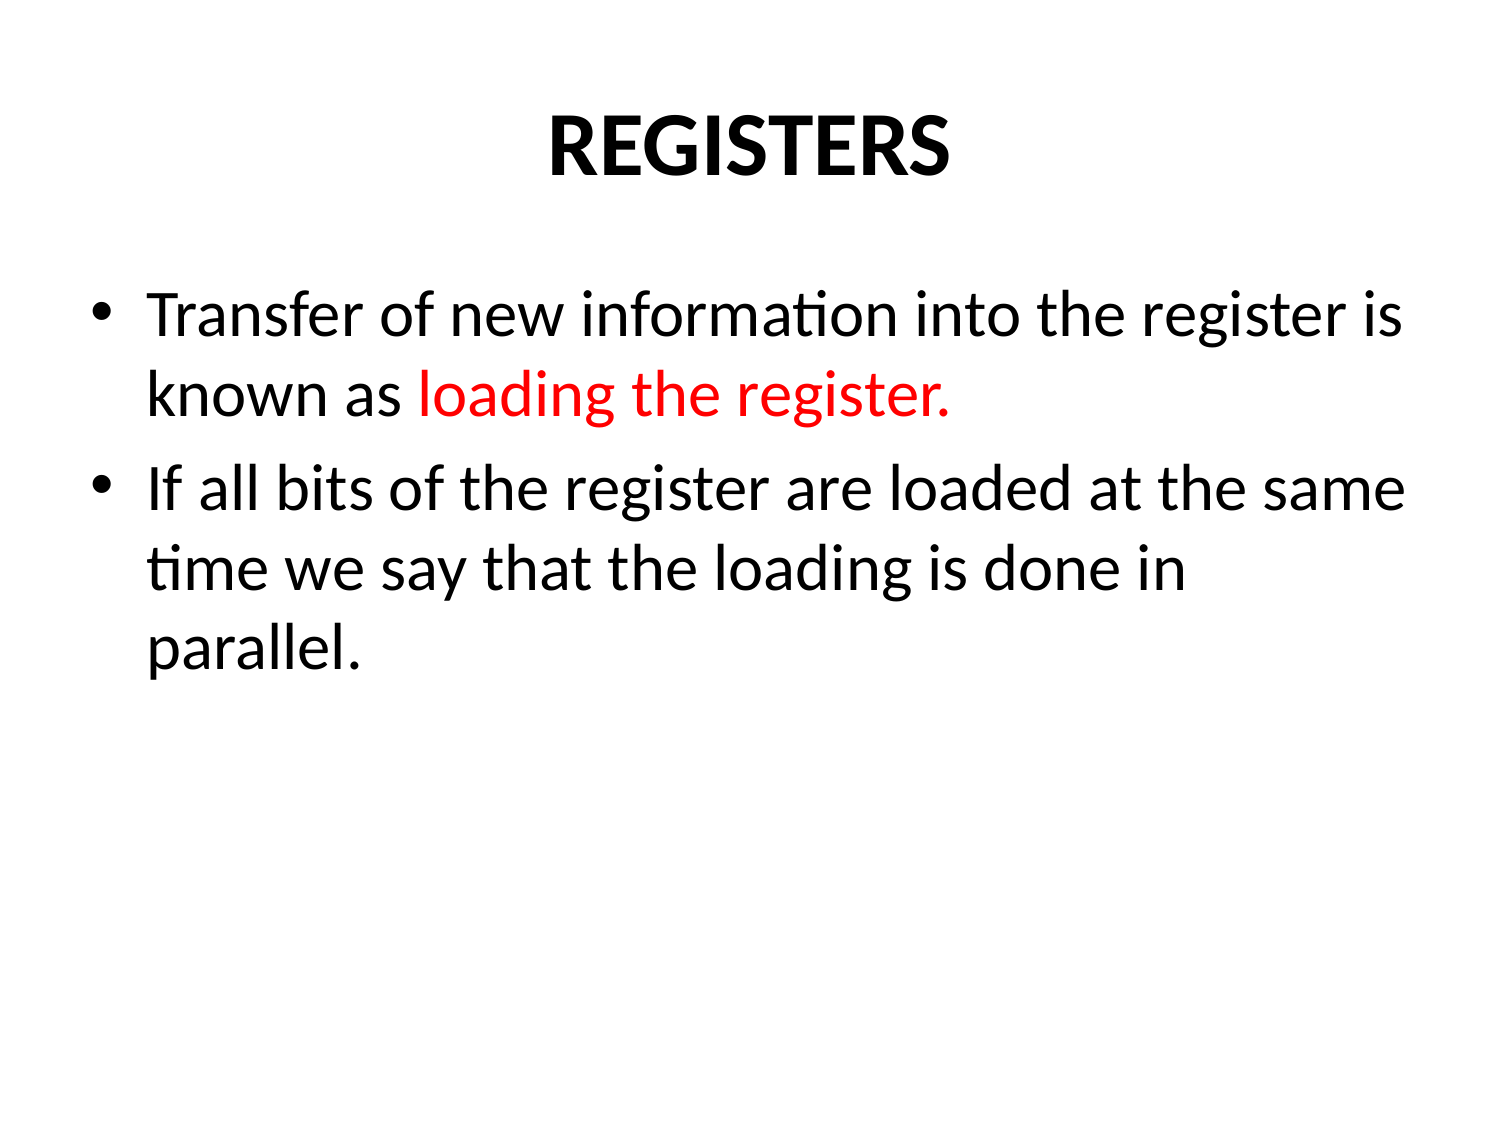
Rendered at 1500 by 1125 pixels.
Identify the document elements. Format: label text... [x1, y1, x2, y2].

title REGISTERS [75, 45, 1425, 233]
list Transfer of new information into the register is known as loading the register. If all bits of the register are loaded at the same time we say that the loading is done in parallel. [75, 262, 1425, 1005]
